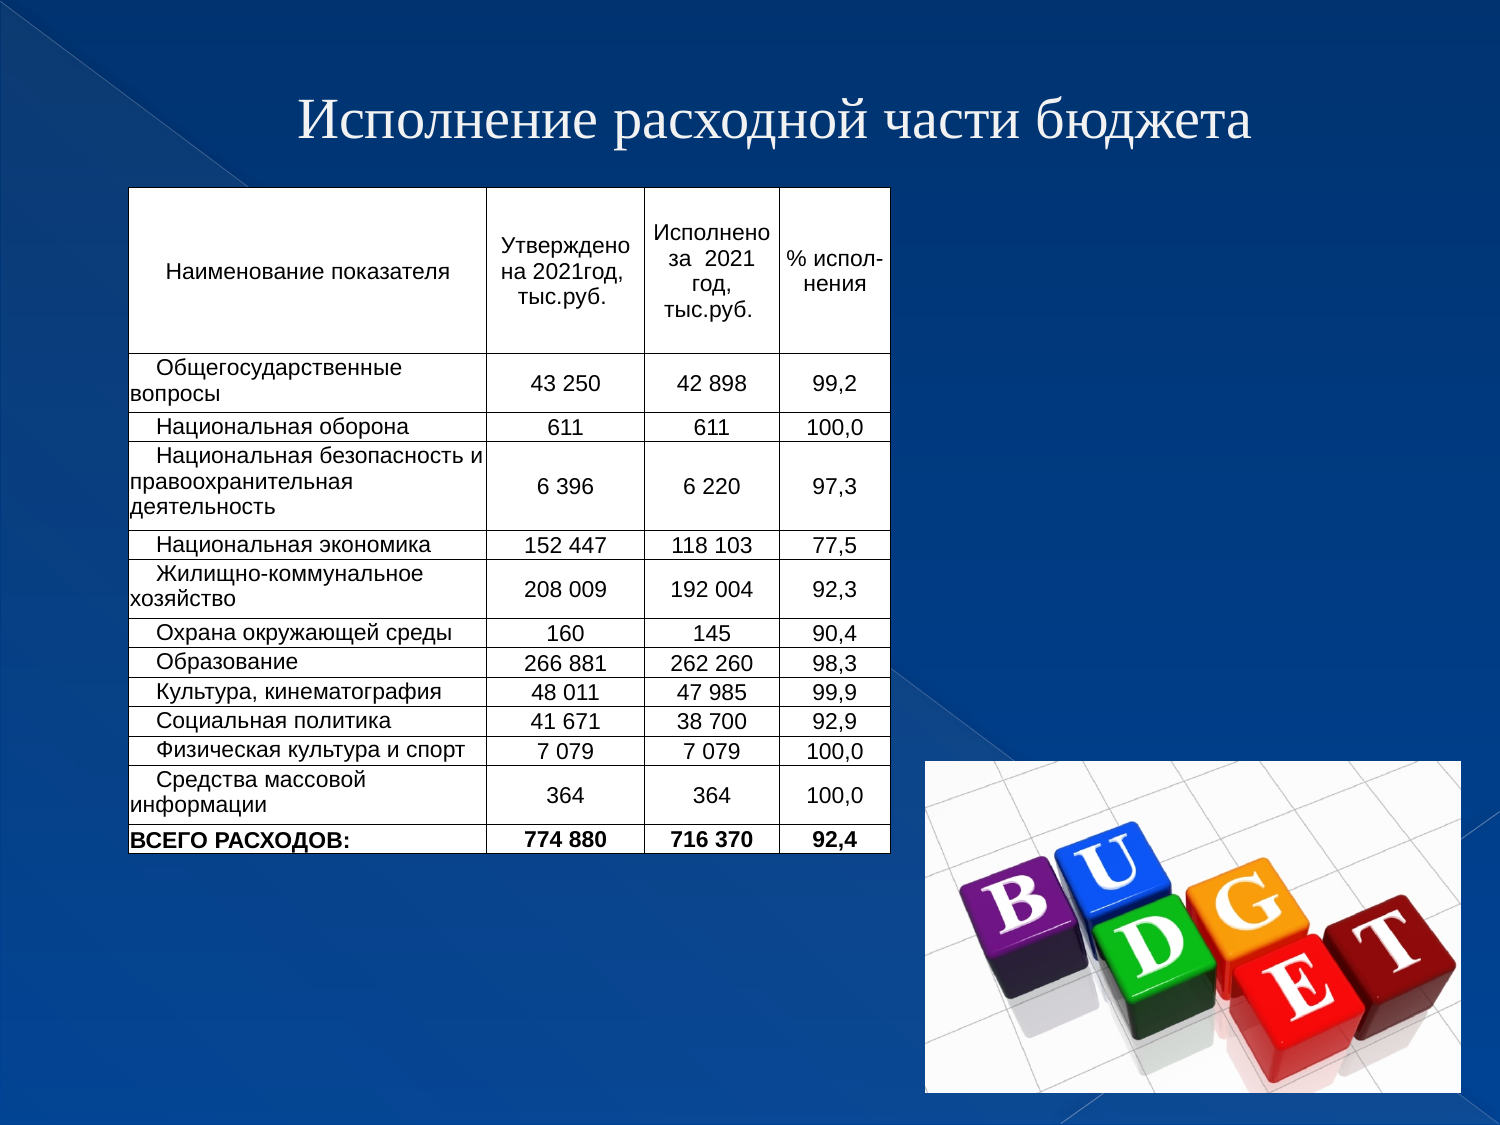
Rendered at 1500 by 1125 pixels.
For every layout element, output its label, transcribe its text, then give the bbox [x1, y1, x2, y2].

table_cell 364 [487, 766, 644, 824]
title Исполнение расходной части бюджета [75, 43, 1425, 188]
table_cell 774 880 [487, 825, 644, 853]
table_cell Национальная безопасность и правоохранительная деятельность [129, 442, 486, 530]
table_header Исполнено за 2021 год, тыс.руб. [645, 188, 779, 353]
table_cell 47 985 [645, 678, 779, 706]
table_cell 41 671 [487, 707, 644, 736]
table_cell 97,3 [780, 442, 890, 530]
table_header % испол- нения [780, 188, 890, 353]
table_cell 118 103 [645, 531, 779, 559]
table_cell 7 079 [645, 737, 779, 765]
table_cell Национальная оборона [129, 413, 486, 441]
table_cell 100,0 [780, 737, 890, 765]
table_cell 262 260 [645, 648, 779, 677]
table_cell Средства массовой информации [129, 766, 486, 824]
table_cell 98,3 [780, 648, 890, 677]
table_cell 152 447 [487, 531, 644, 559]
table_cell Охрана окружающей среды [129, 619, 486, 647]
table_cell Физическая культура и спорт [129, 737, 486, 765]
table_cell Социальная политика [129, 707, 486, 736]
table_cell Образование [129, 648, 486, 677]
table_cell 7 079 [487, 737, 644, 765]
table_header Утверждено на 2021год, тыс.руб. [487, 188, 644, 353]
table_cell 160 [487, 619, 644, 647]
table_cell Общегосударственные вопросы [129, 354, 486, 412]
table_cell 99,9 [780, 678, 890, 706]
picture [925, 761, 1461, 1093]
table_cell 266 881 [487, 648, 644, 677]
table_cell Культура, кинематография [129, 678, 486, 706]
table_cell 99,2 [780, 354, 890, 412]
table_cell 43 250 [487, 354, 644, 412]
table_cell 364 [645, 766, 779, 824]
table_cell 6 396 [487, 442, 644, 530]
table_cell 48 011 [487, 678, 644, 706]
table_cell 611 [487, 413, 644, 441]
table_cell Жилищно-коммунальное хозяйство [129, 560, 486, 618]
table_cell 77,5 [780, 531, 890, 559]
table_header Наименование показателя [129, 188, 486, 353]
table_cell 92,3 [780, 560, 890, 618]
table_cell 92,9 [780, 707, 890, 736]
table_cell 6 220 [645, 442, 779, 530]
table_cell 192 004 [645, 560, 779, 618]
table_cell 90,4 [780, 619, 890, 647]
table_cell 38 700 [645, 707, 779, 736]
table_cell Национальная экономика [129, 531, 486, 559]
table_cell ВСЕГО РАСХОДОВ: [129, 825, 486, 853]
table_cell 100,0 [780, 413, 890, 441]
table_cell 92,4 [780, 825, 890, 853]
table_cell 42 898 [645, 354, 779, 412]
table_cell 208 009 [487, 560, 644, 618]
table_cell 716 370 [645, 825, 779, 853]
table_cell 145 [645, 619, 779, 647]
table_cell 611 [645, 413, 779, 441]
table_cell 100,0 [780, 766, 890, 824]
